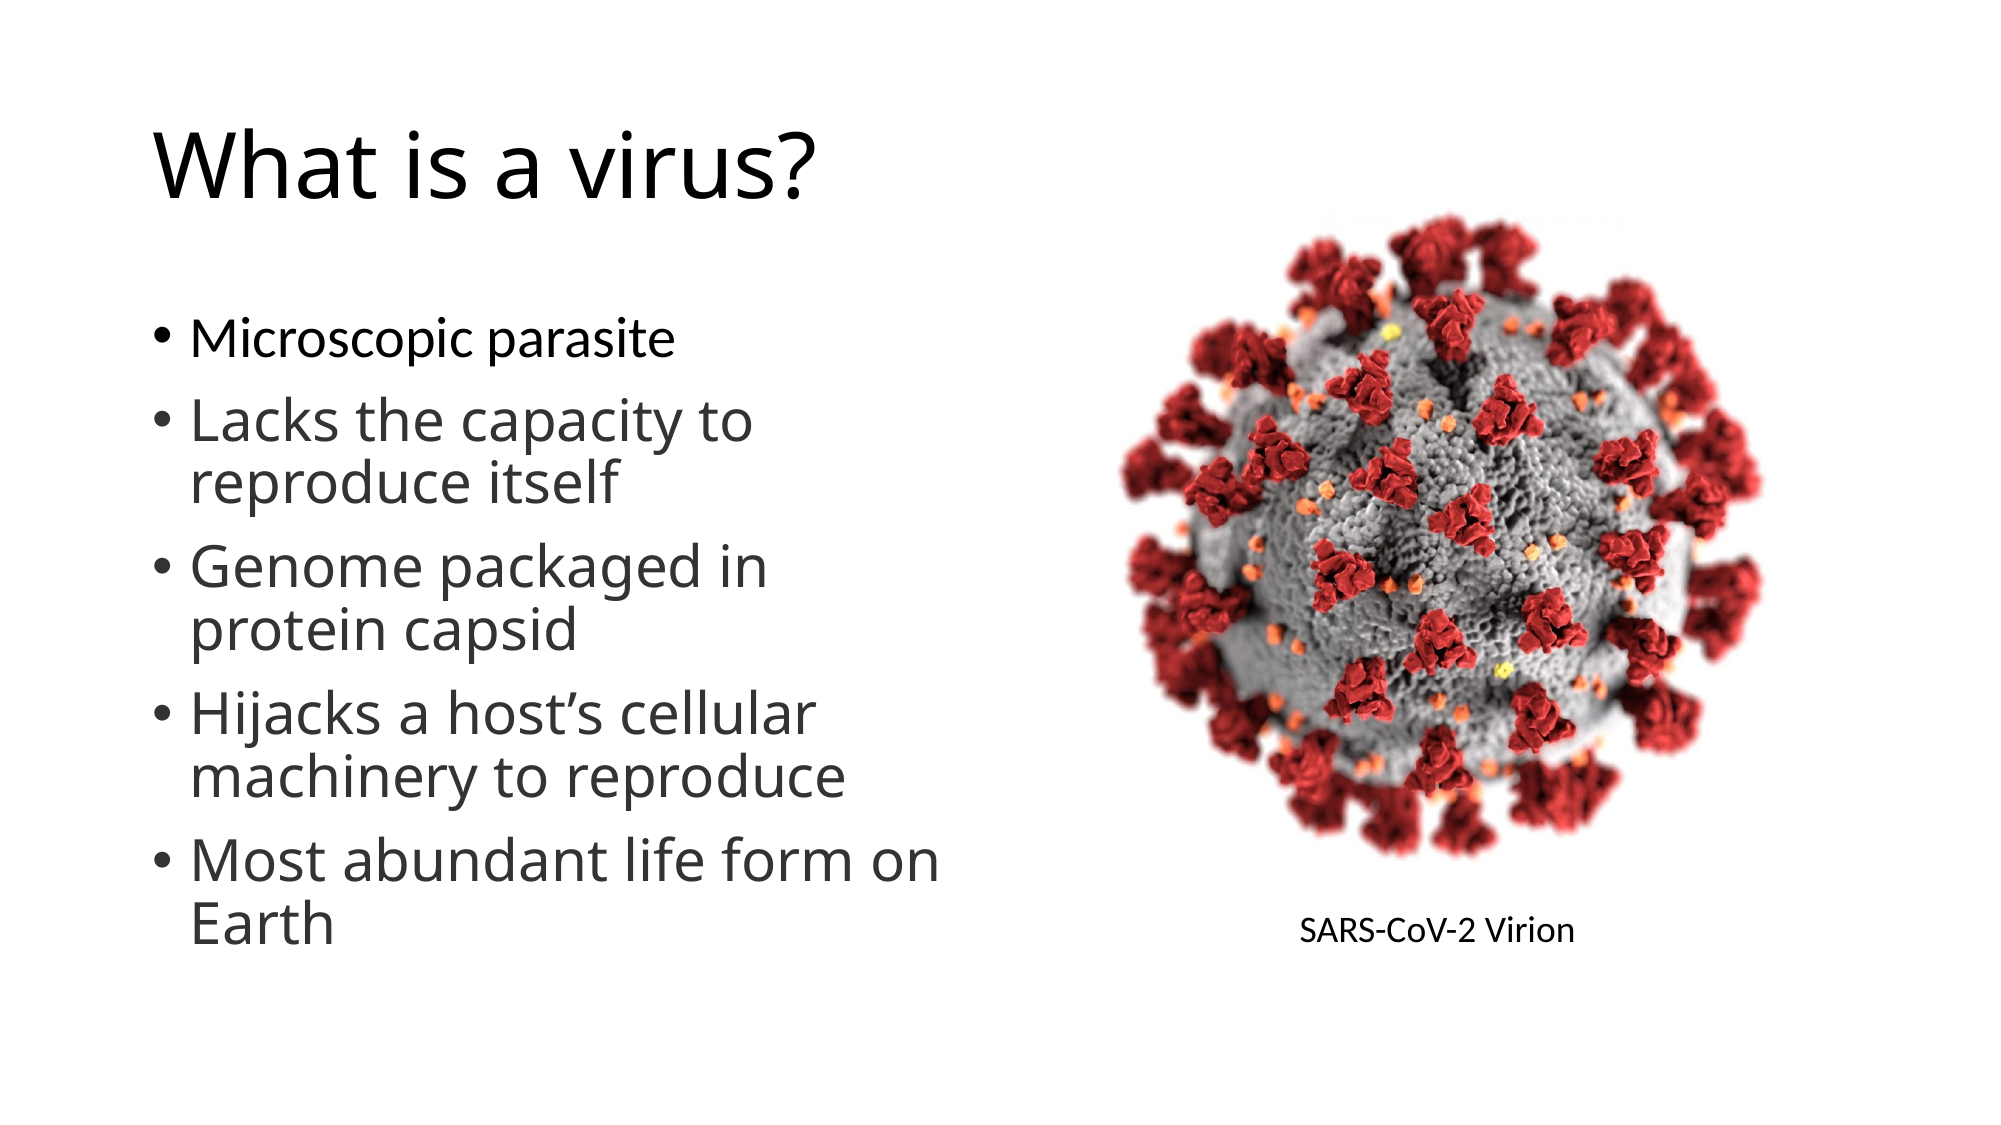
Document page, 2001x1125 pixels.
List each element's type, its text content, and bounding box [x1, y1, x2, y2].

text_box SARS-CoV-2 Virion [1200, 897, 1675, 958]
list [1012, 208, 1863, 881]
title What is a virus? [137, 59, 1863, 278]
list Microscopic parasite Lacks the capacity to reproduce itself Genome packaged in protein capsid Hijacks a host’s cellular machinery to reproduce Most abundant life form on Earth [137, 299, 988, 1014]
